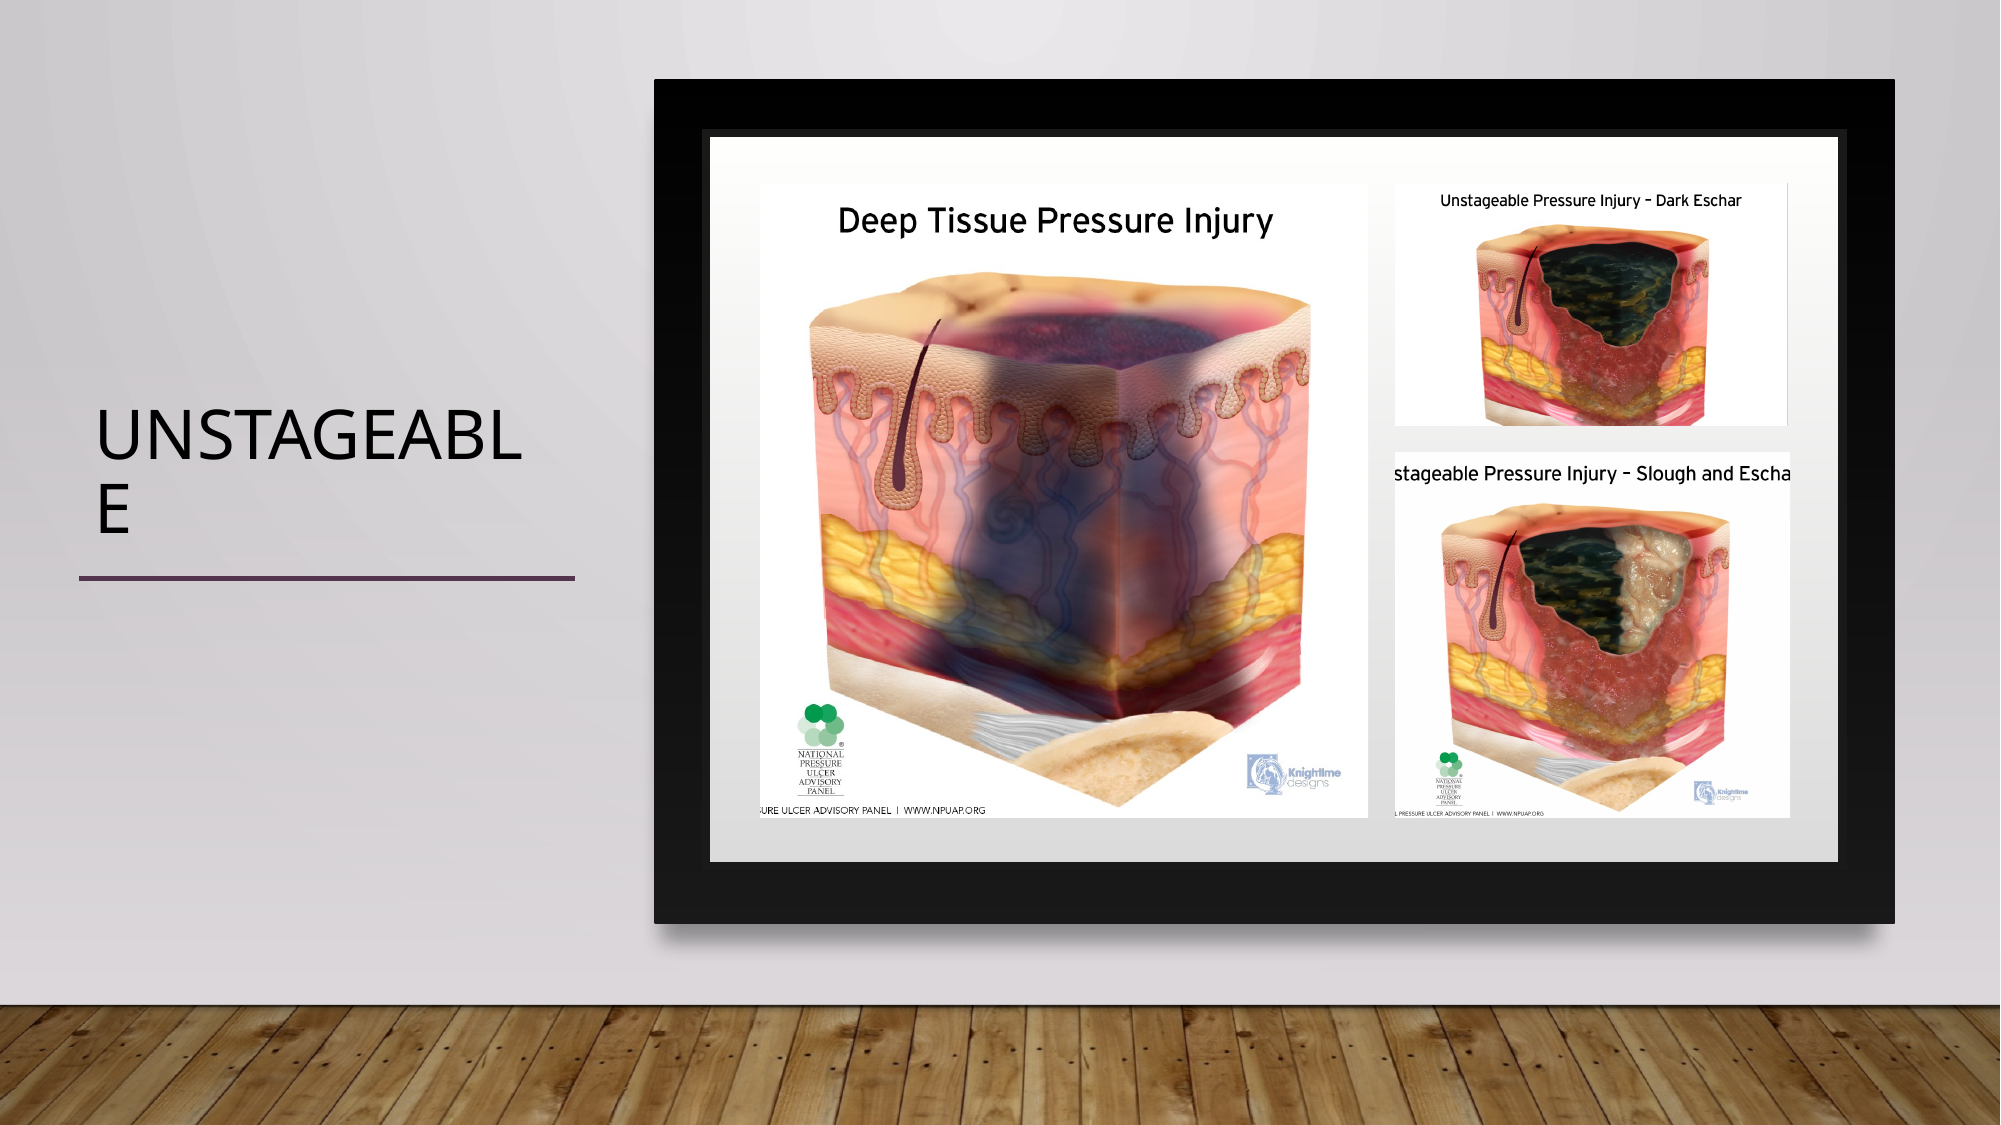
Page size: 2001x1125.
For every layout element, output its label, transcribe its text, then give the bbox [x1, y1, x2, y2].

picture [1394, 182, 1788, 426]
text_box [0, 330, 2000, 1004]
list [759, 182, 1369, 818]
title Unstageable [79, 241, 577, 549]
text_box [654, 78, 1895, 924]
picture [0, 1006, 2000, 1125]
picture [1394, 452, 1791, 818]
text_box [0, 0, 2000, 330]
